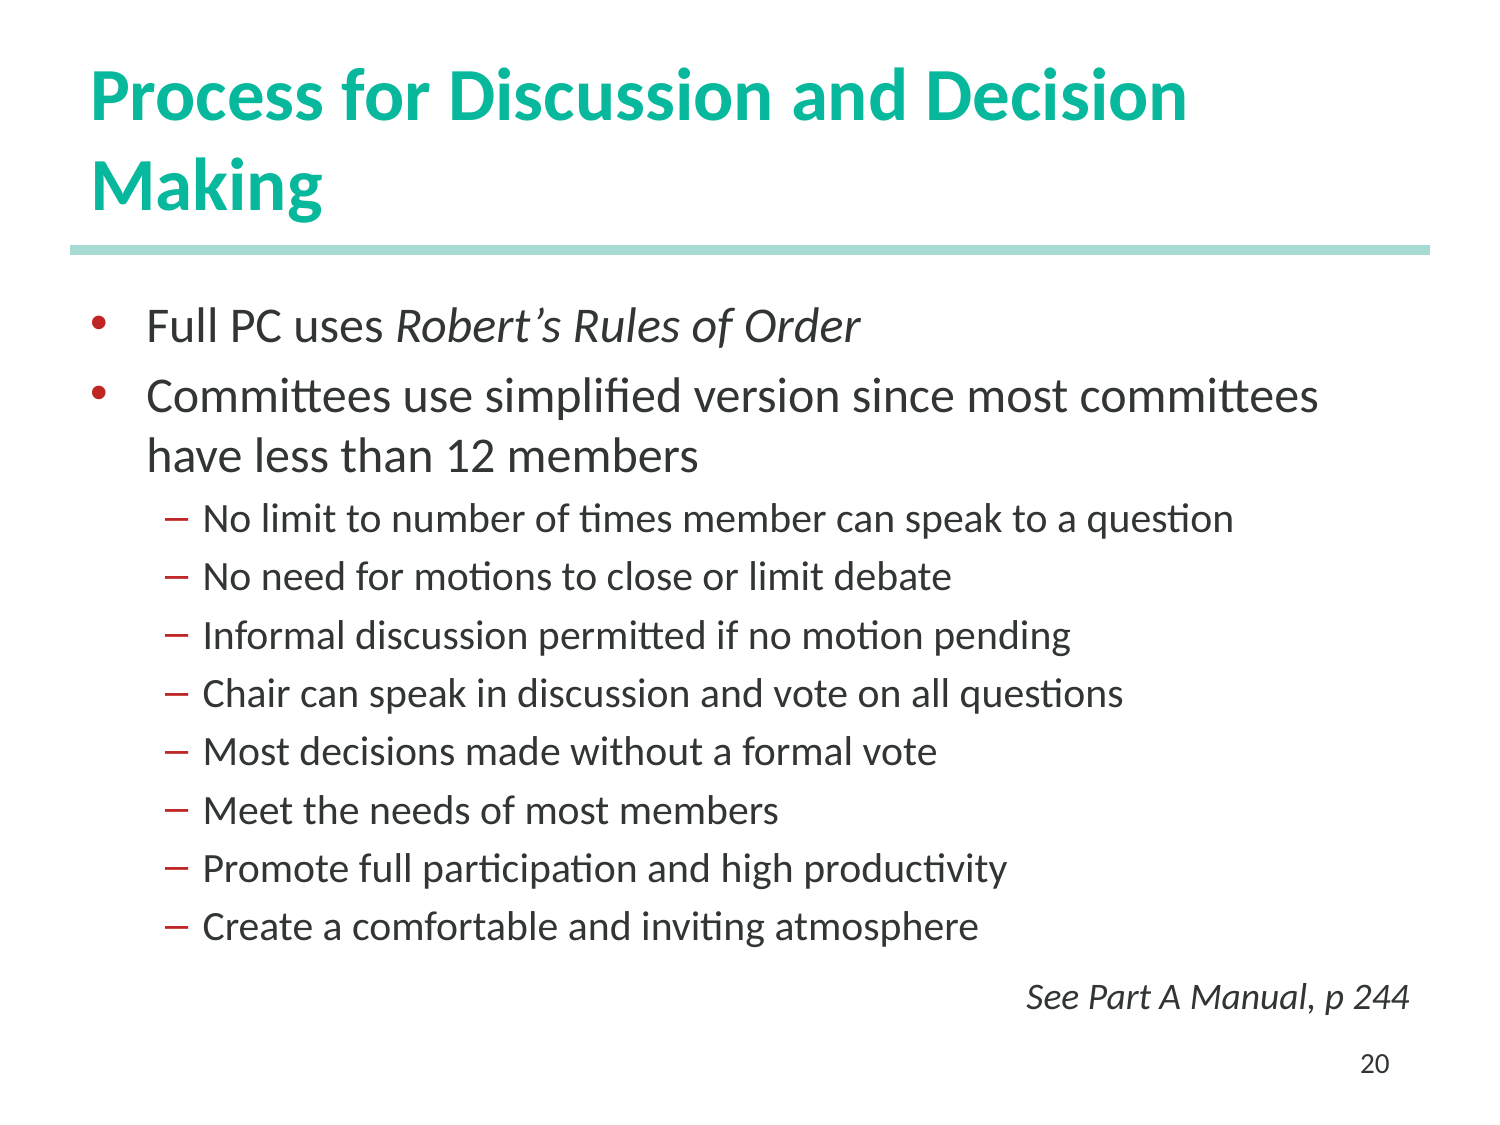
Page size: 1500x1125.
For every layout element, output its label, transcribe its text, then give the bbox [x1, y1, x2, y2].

list Full PC uses Robert’s Rules of Order Committees use simplified version since most committees have less than 12 members No limit to number of times member can speak to a question No need for motions to close or limit debate Informal discussion permitted if no motion pending Chair can speak in discussion and vote on all questions Most decisions made without a formal vote Meet the needs of most members Promote full participation and high productivity Create a comfortable and inviting atmosphere See Part A Manual, p 244 [75, 284, 1425, 1005]
text_box 20 [1325, 1037, 1425, 1088]
title Process for Discussion and Decision Making [75, 45, 1425, 233]
